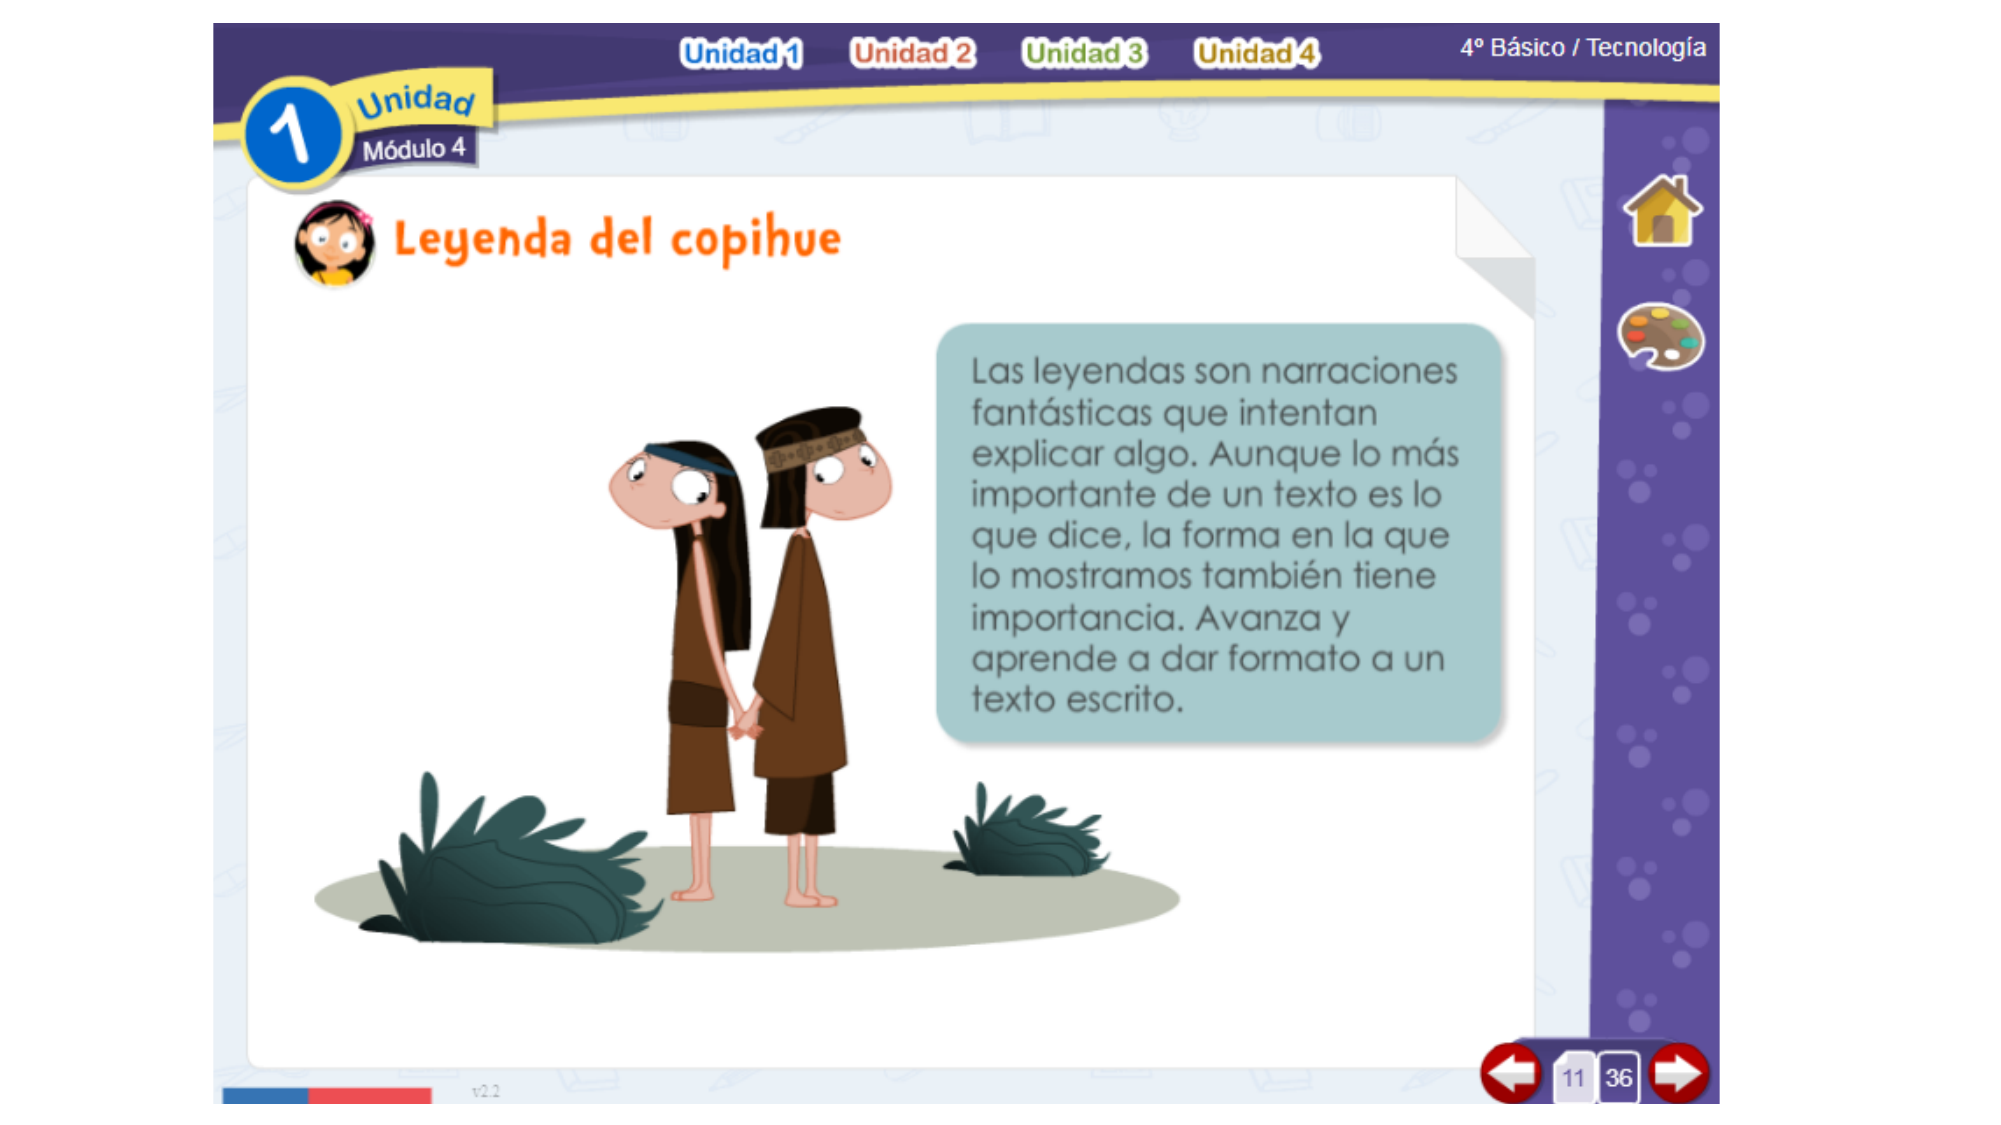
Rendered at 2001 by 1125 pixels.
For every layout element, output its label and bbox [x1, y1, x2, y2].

picture [213, 23, 1720, 1104]
